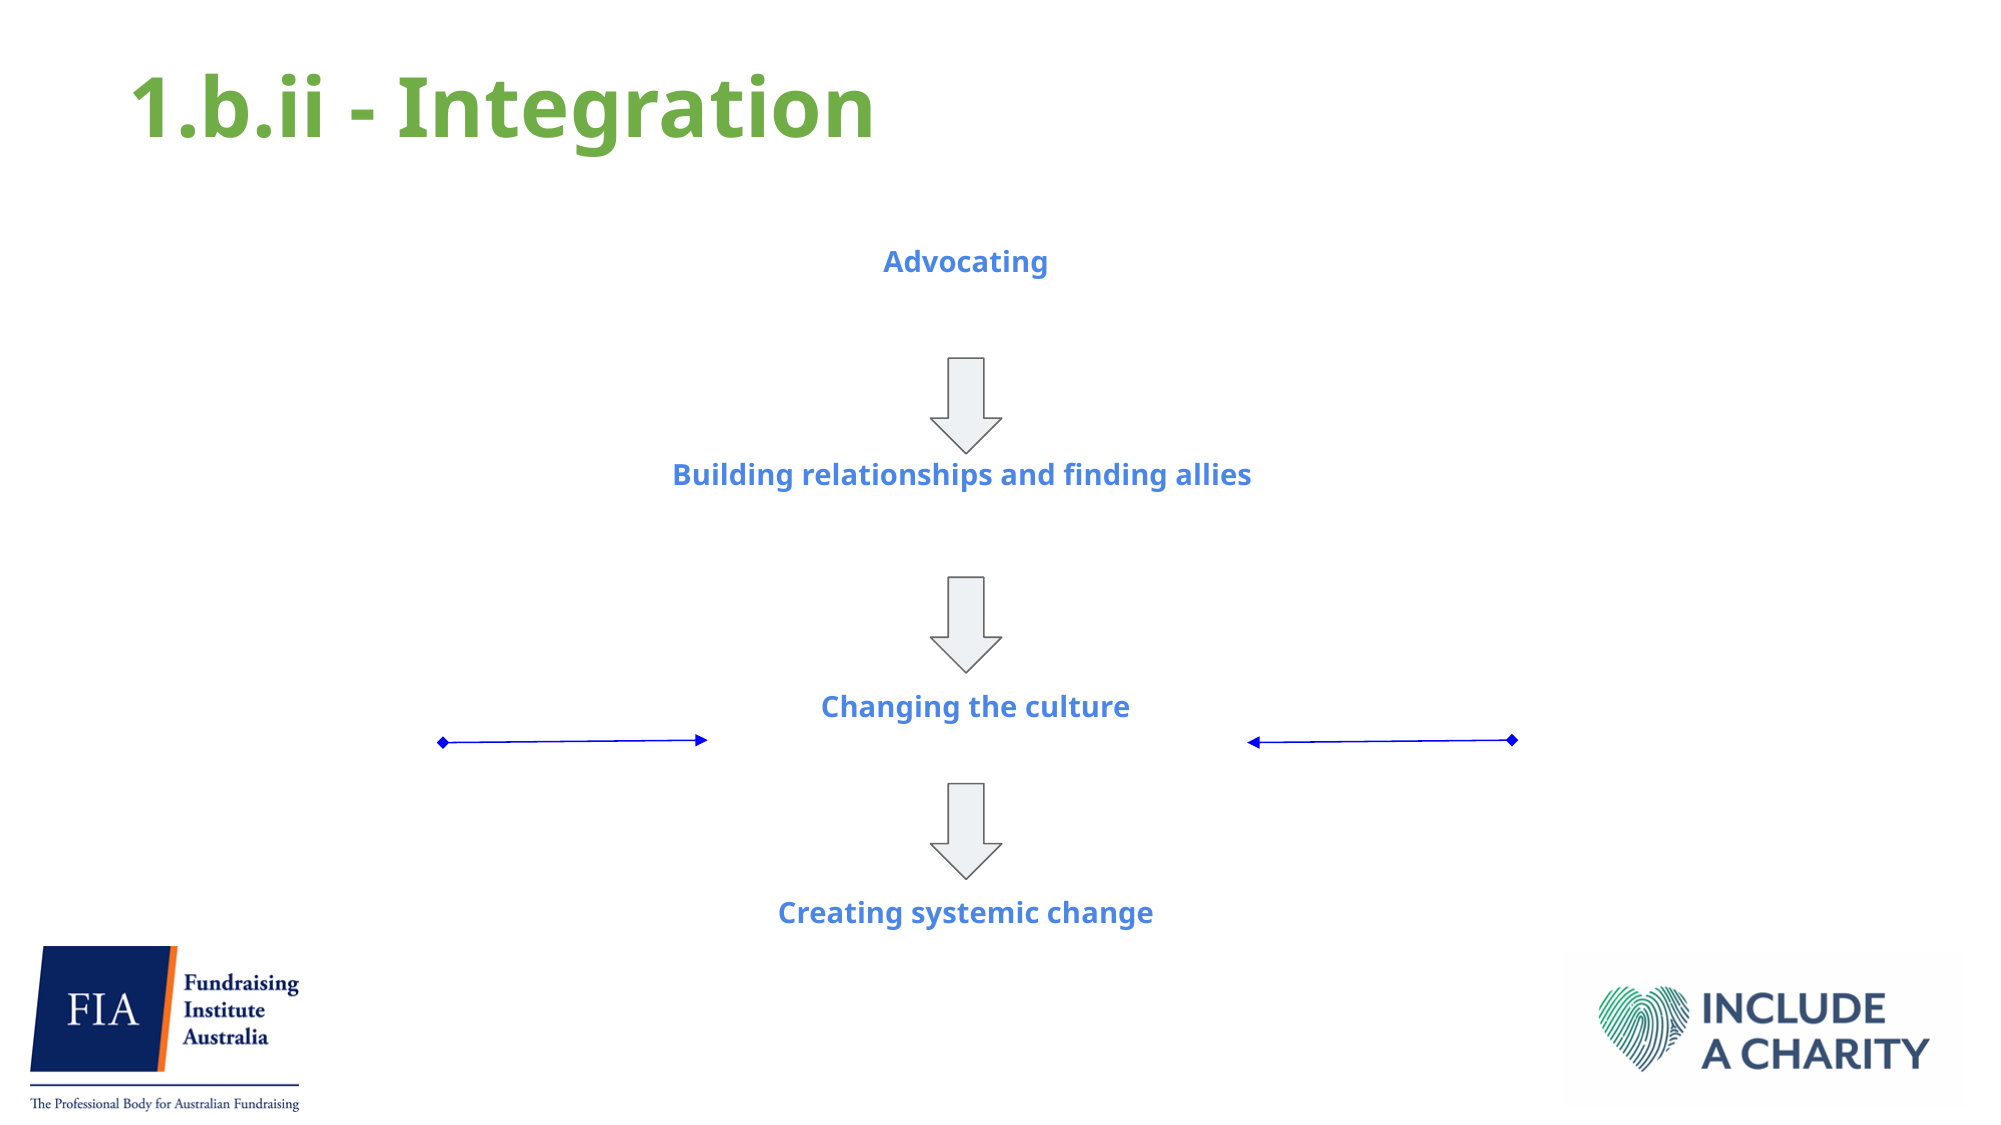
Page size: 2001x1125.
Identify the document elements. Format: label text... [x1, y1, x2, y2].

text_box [442, 228, 1513, 1017]
picture [30, 945, 299, 1112]
title 1.b.ii - Integration [113, 20, 1842, 200]
picture [1561, 951, 1967, 1106]
